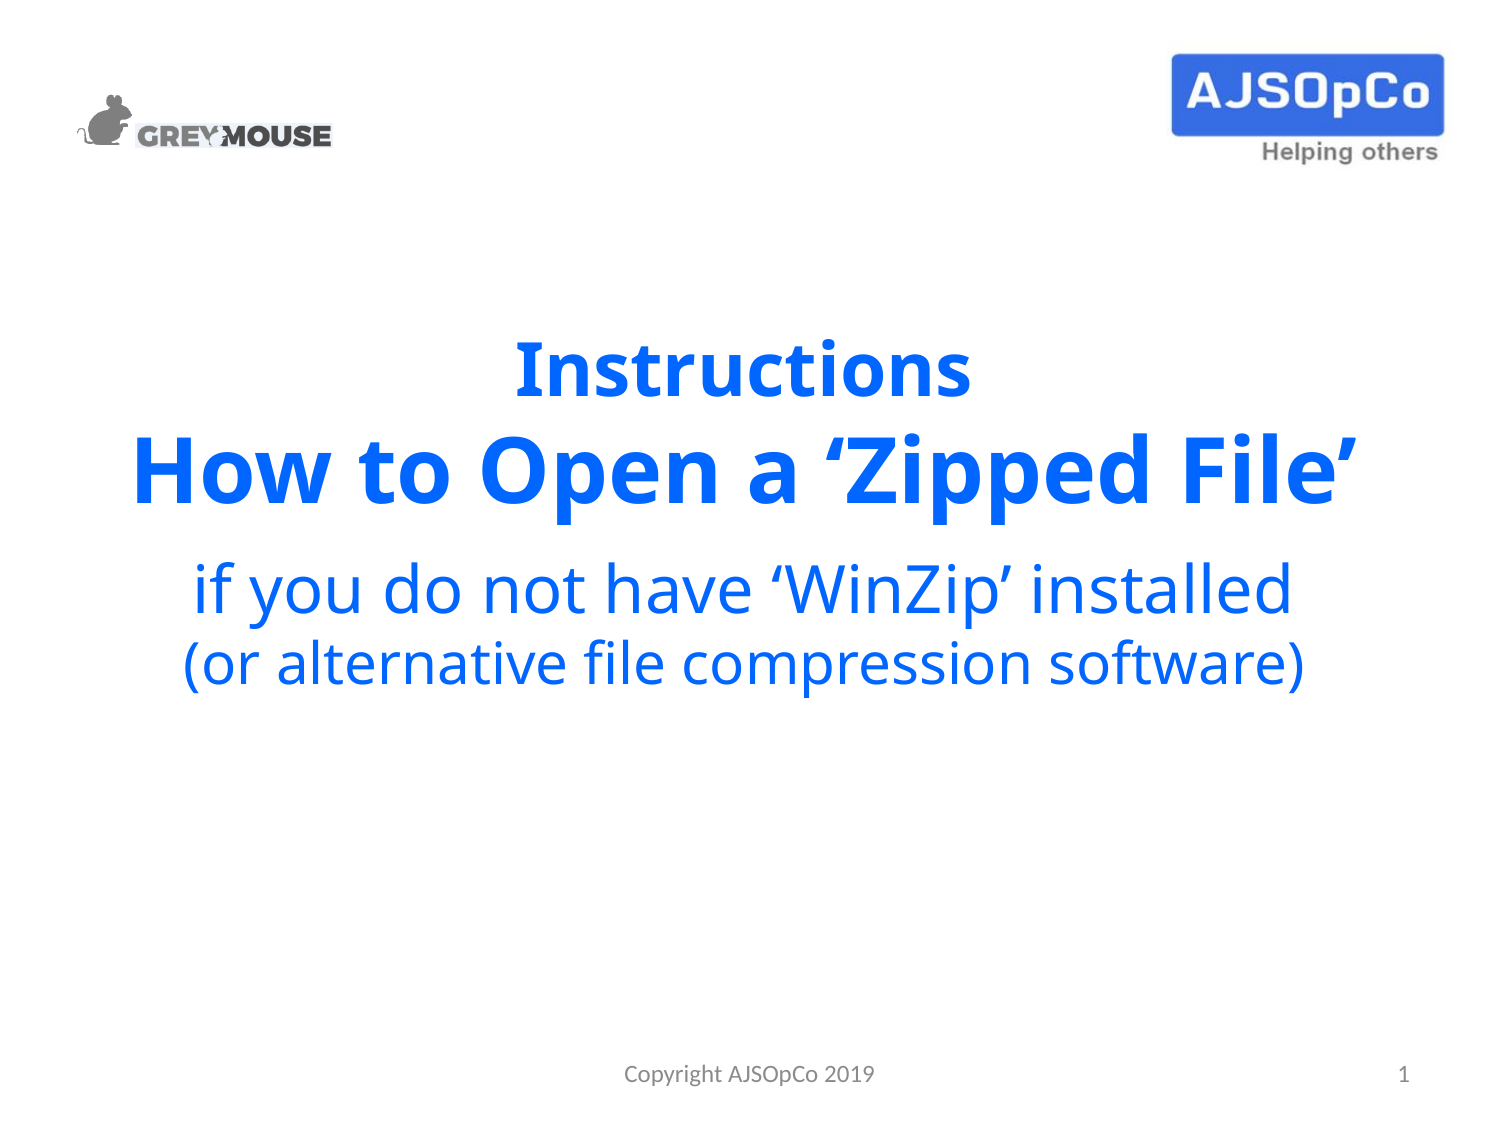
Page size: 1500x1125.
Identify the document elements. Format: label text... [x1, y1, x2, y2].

footer Copyright AJSOpCo 2019 [512, 1042, 988, 1103]
text_box Instructions How to Open a ‘Zipped File’ if you do not have ‘WinZip’ installed (or alternative file compression software) [76, 314, 1412, 704]
picture [796, 42, 1452, 197]
slide_number 1 [1074, 1042, 1425, 1103]
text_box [71, 90, 333, 149]
